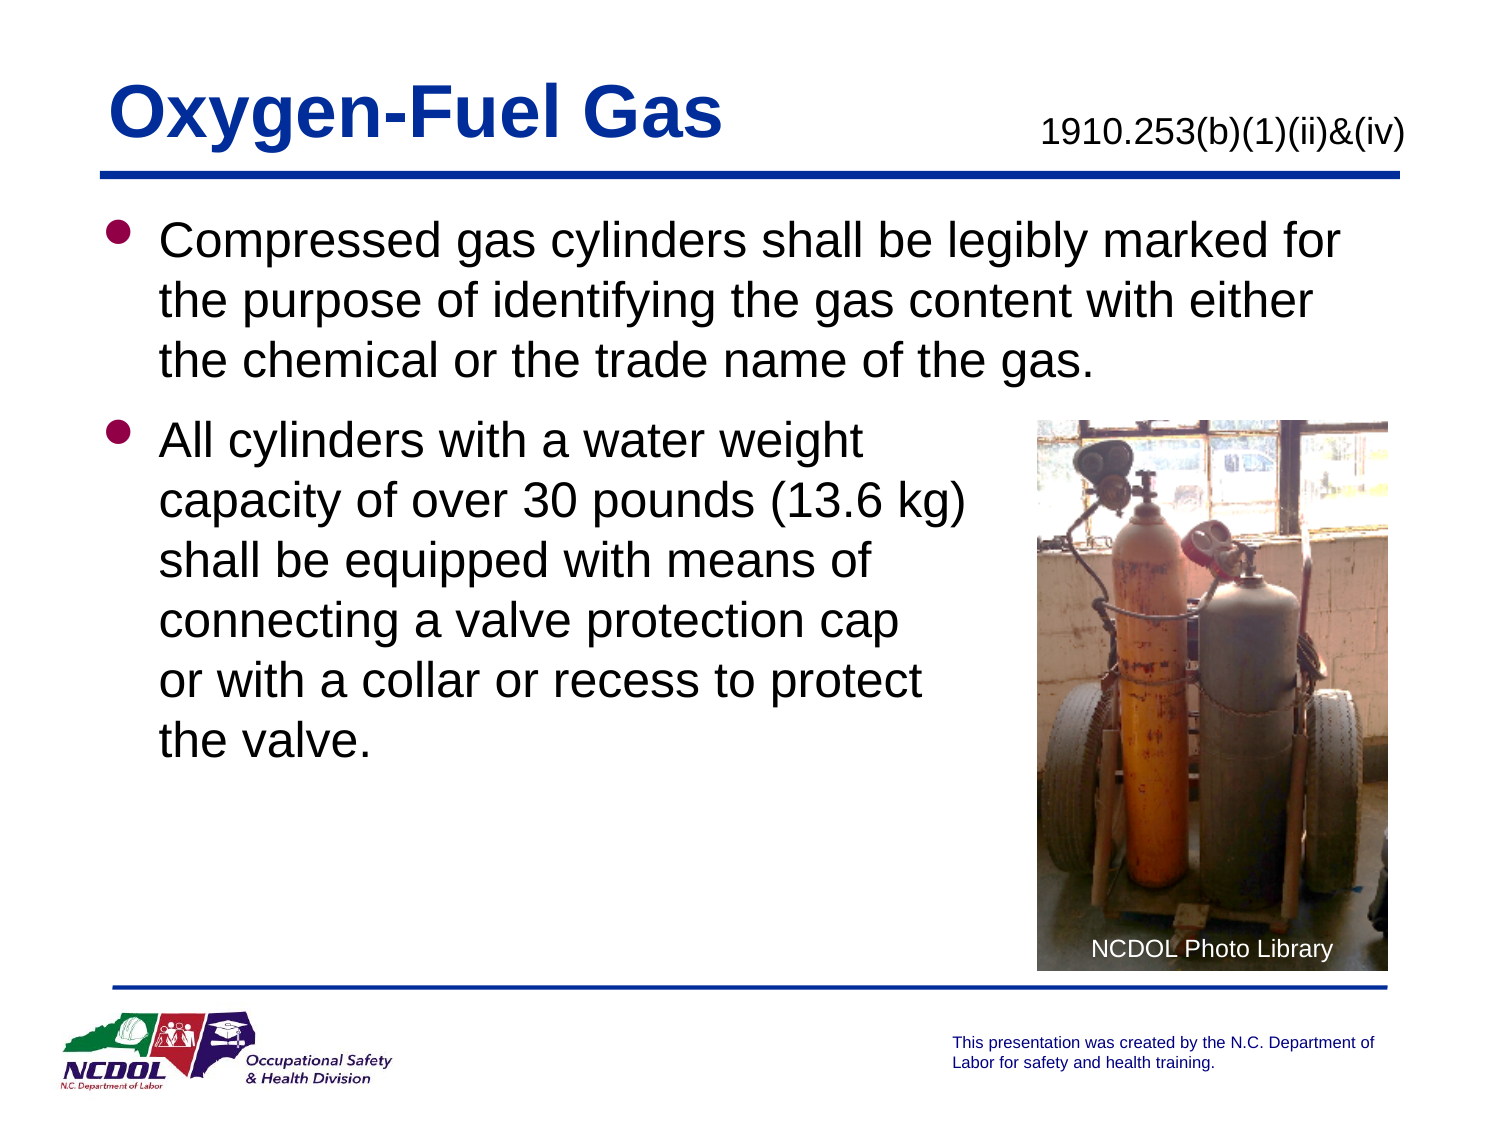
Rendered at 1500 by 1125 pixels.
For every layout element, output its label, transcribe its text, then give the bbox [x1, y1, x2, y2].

list 1910.253(b)(1)(ii)&(iv) [1025, 99, 1438, 163]
title Oxygen-Fuel Gas [101, 62, 1251, 154]
picture [1037, 420, 1388, 971]
picture [50, 1002, 402, 1100]
list Compressed gas cylinders shall be legibly marked for the purpose of identifying the gas content with either the chemical or the trade name of the gas. All cylinders with a water weight capacity of over 30 pounds (13.6 kg) shall be equipped with means of connecting a valve protection cap or with a collar or recess to protect the valve. [87, 200, 1400, 975]
